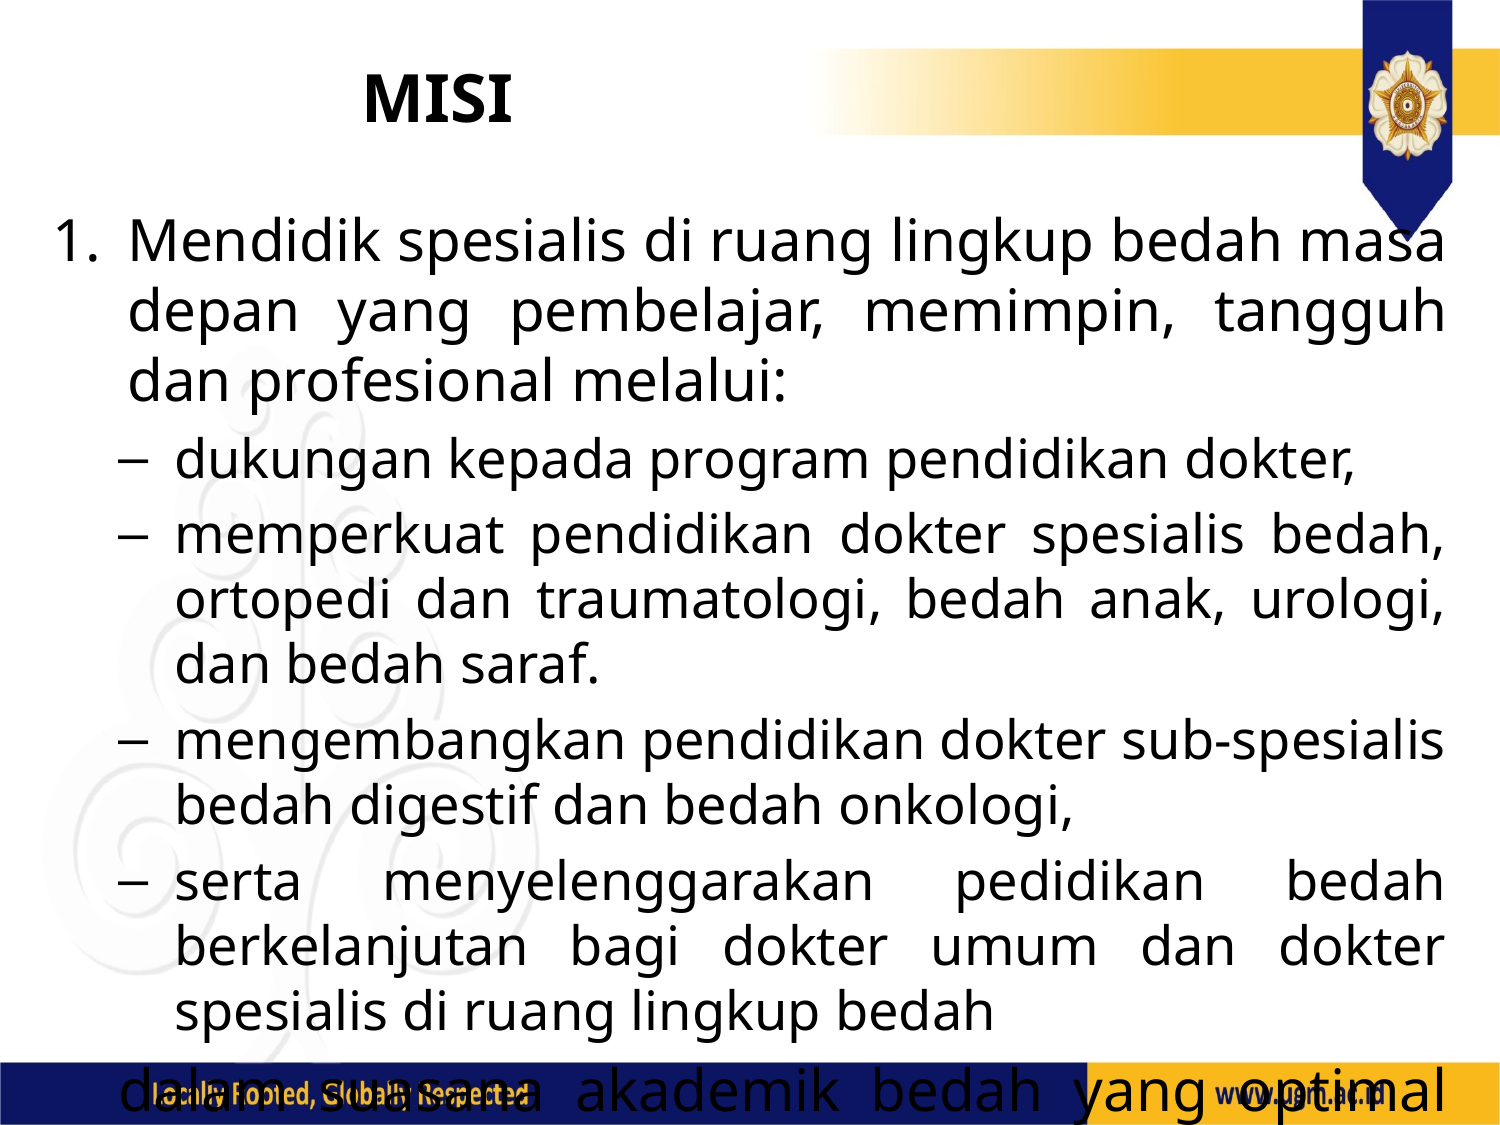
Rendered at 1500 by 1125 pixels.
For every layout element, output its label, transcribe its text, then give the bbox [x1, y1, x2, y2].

picture [0, 0, 1500, 1125]
list Mendidik spesialis di ruang lingkup bedah masa depan yang pembelajar, memimpin, tangguh dan profesional melalui: dukungan kepada program pendidikan dokter, memperkuat pendidikan dokter spesialis bedah, ortopedi dan traumatologi, bedah anak, urologi, dan bedah saraf. mengembangkan pendidikan dokter sub-spesialis bedah digestif dan bedah onkologi, serta menyelenggarakan pedidikan bedah berkelanjutan bagi dokter umum dan dokter spesialis di ruang lingkup bedah dalam suasana akademik bedah yang optimal bagi pasien, mahasiswa, residen dan staf. [37, 195, 1463, 1005]
title MISI [37, 45, 838, 146]
